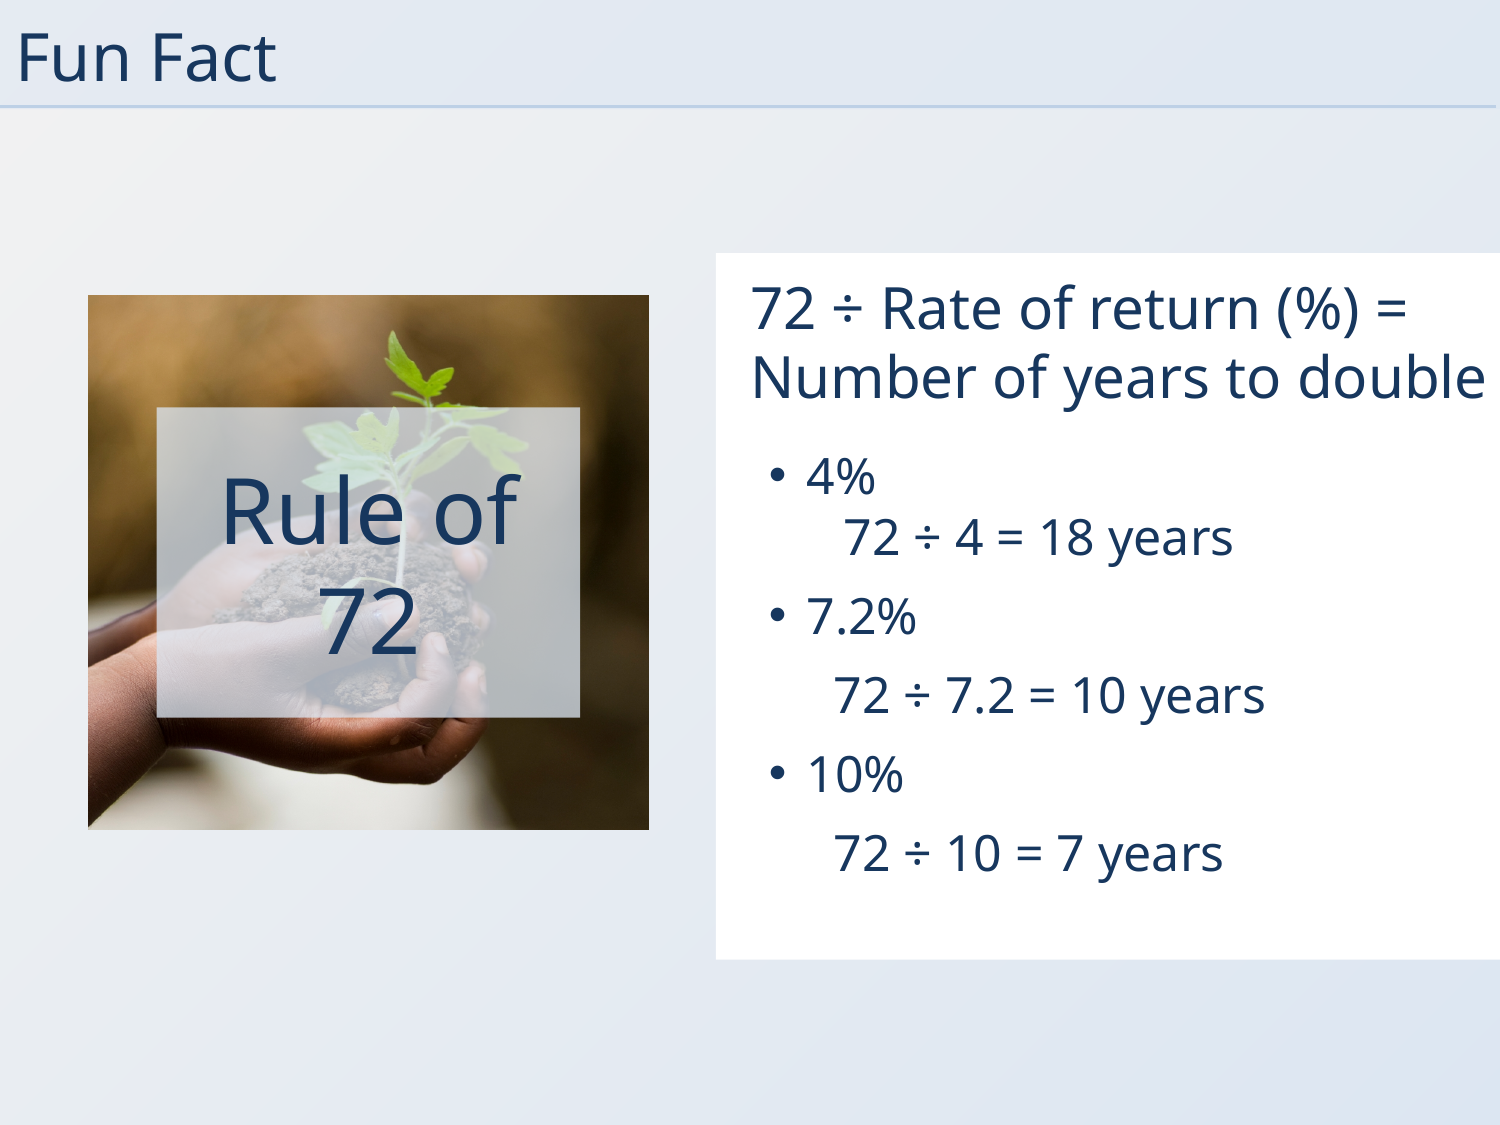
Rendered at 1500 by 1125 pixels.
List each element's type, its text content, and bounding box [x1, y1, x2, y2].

text_box 72 ÷ Rate of return (%) = Number of years to double 4% 72 ÷ 4 = 18 years 7.2% 72 ÷ 7.2 = 10 years 10% 72 ÷ 10 = 7 years [715, 277, 1500, 889]
title Fun Fact [0, 0, 1500, 110]
picture [88, 295, 649, 830]
text_box [714, 251, 1500, 962]
